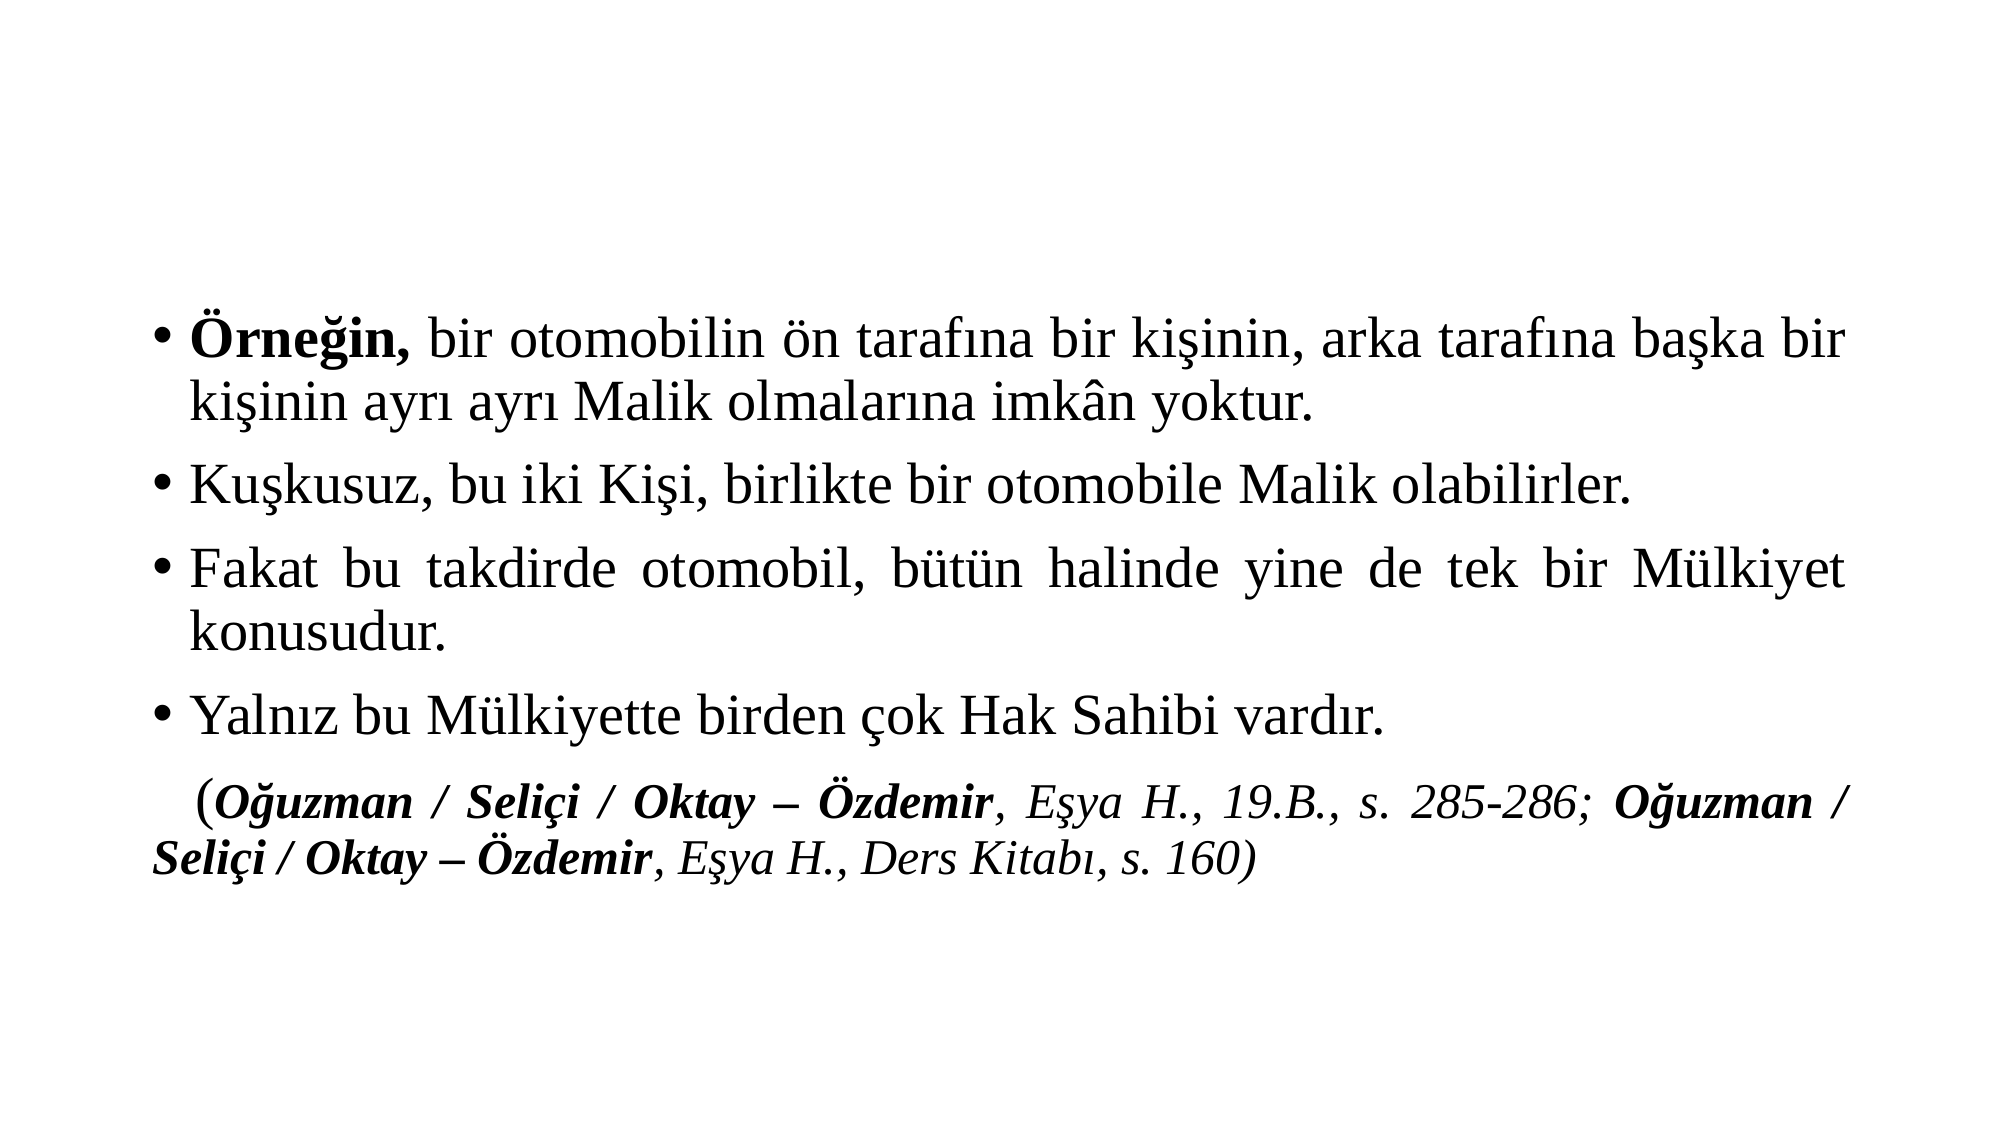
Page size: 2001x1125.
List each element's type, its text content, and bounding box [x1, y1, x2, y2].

list Örneğin, bir otomobilin ön tarafına bir kişinin, arka tarafına başka bir kişinin ayrı ayrı Malik olmalarına imkân yoktur. Kuşkusuz, bu iki Kişi, birlikte bir otomobile Malik olabilirler. Fakat bu takdirde otomobil, bütün halinde yine de tek bir Mülkiyet konusudur. Yalnız bu Mülkiyette birden çok Hak Sahibi vardır. (Oğuzman / Seliçi / Oktay – Özdemir, Eşya H., 19.B., s. 285-286; Oğuzman / Seliçi / Oktay – Özdemir, Eşya H., Ders Kitabı, s. 160) [137, 299, 1863, 1014]
